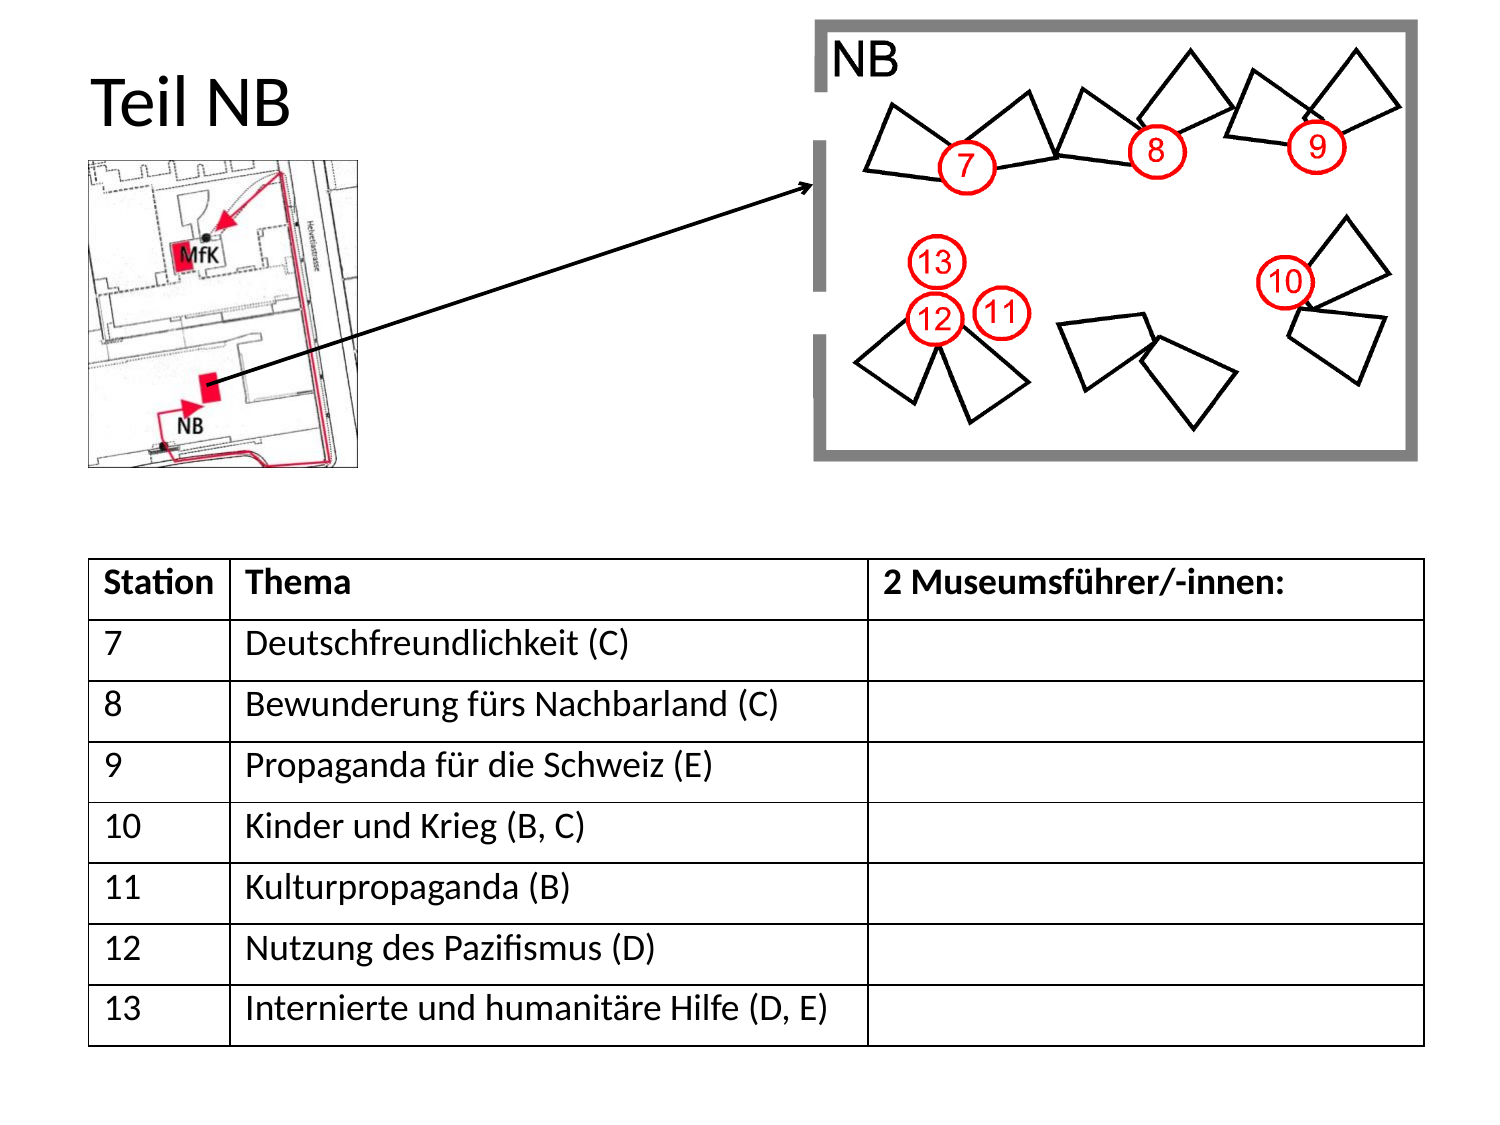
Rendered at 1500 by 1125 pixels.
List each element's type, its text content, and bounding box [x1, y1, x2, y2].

table_header 2 Museumsführer/-innen: [869, 560, 1423, 619]
table_cell 7 [89, 621, 229, 680]
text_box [812, 18, 1418, 462]
picture [88, 160, 359, 469]
table_cell [869, 864, 1423, 923]
table_cell Bewunderung fürs Nachbarland (C) [231, 682, 867, 741]
table_cell [869, 986, 1423, 1045]
title Teil NB [75, 45, 408, 149]
table_cell Propaganda für die Schweiz (E) [231, 743, 867, 802]
table_cell [869, 803, 1423, 862]
table_cell Kulturpropaganda (B) [231, 864, 867, 923]
table_header Station [89, 560, 229, 619]
table_cell 10 [89, 803, 229, 862]
table_cell 9 [89, 743, 229, 802]
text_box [206, 184, 807, 386]
table_cell Nutzung des Pazifismus (D) [231, 925, 867, 984]
table_cell Kinder und Krieg (B, C) [231, 803, 867, 862]
table_header Thema [231, 560, 867, 619]
table_cell Deutschfreundlichkeit (C) [231, 621, 867, 680]
table_cell 13 [89, 986, 229, 1045]
table_cell [869, 925, 1423, 984]
table_cell Internierte und humanitäre Hilfe (D, E) [231, 986, 867, 1045]
table_cell 11 [89, 864, 229, 923]
table_cell [869, 621, 1423, 680]
table_cell 12 [89, 925, 229, 984]
table_cell [869, 743, 1423, 802]
table_cell [869, 682, 1423, 741]
table_cell 8 [89, 682, 229, 741]
